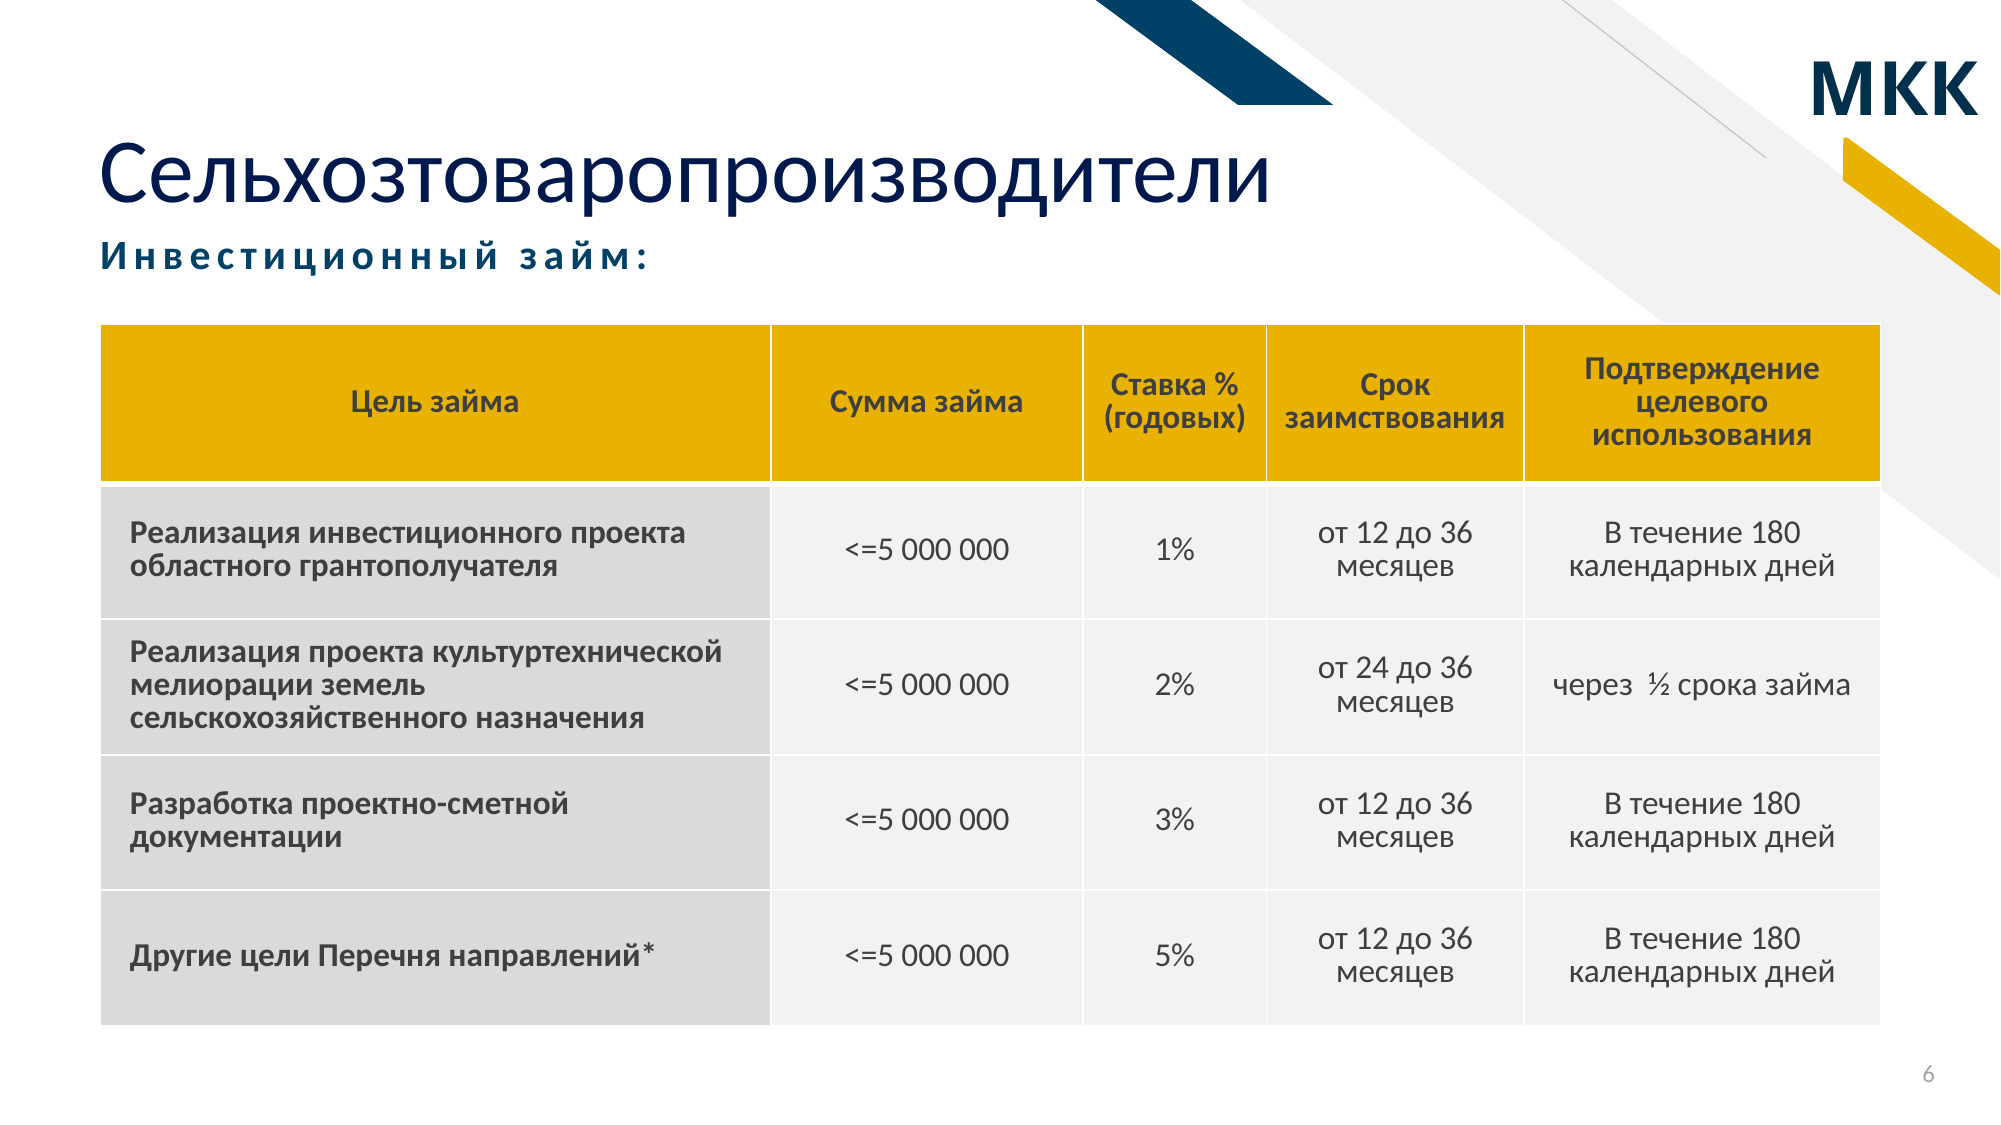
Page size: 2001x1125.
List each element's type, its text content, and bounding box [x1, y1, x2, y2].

table_cell от 12 до 36 месяцев [1267, 756, 1523, 889]
table_cell <=5 000 000 [772, 891, 1082, 1025]
text_box МКК [1793, 32, 1995, 138]
title Сельхозтоваропроизводители [85, 34, 1453, 223]
table_cell от 12 до 36 месяцев [1267, 891, 1523, 1025]
table_cell 5% [1084, 891, 1266, 1025]
table_cell Другие цели Перечня направлений* [101, 891, 770, 1025]
table_cell 3% [1084, 756, 1266, 889]
table_header Ставка % (годовых) [1084, 325, 1266, 481]
slide_number 6 [1828, 1042, 1950, 1103]
table_cell В течение 180 календарных дней [1525, 487, 1880, 618]
table_cell <=5 000 000 [772, 756, 1082, 889]
table_cell <=5 000 000 [772, 620, 1082, 754]
table_cell через ½ срока займа [1525, 620, 1880, 754]
list Инвестиционный займ: [85, 225, 1295, 326]
table_header Подтверждение целевого использования [1525, 325, 1880, 481]
table_cell Реализация инвестиционного проекта областного грантополучателя [101, 487, 770, 618]
table_cell В течение 180 календарных дней [1525, 891, 1880, 1025]
table_cell В течение 180 календарных дней [1525, 756, 1880, 889]
table_cell 1% [1084, 487, 1266, 618]
table_cell от 24 до 36 месяцев [1267, 620, 1523, 754]
table_cell Разработка проектно-сметной документации [101, 756, 770, 889]
table_header Сумма займа [772, 325, 1082, 481]
table_header Цель займа [101, 325, 770, 481]
table_header Срок заимствования [1267, 325, 1523, 481]
table_cell Реализация проекта культуртехнической мелиорации земель сельскохозяйственного назначения [101, 620, 770, 754]
table_cell от 12 до 36 месяцев [1267, 487, 1523, 618]
table_cell <=5 000 000 [772, 487, 1082, 618]
table_cell 2% [1084, 620, 1266, 754]
